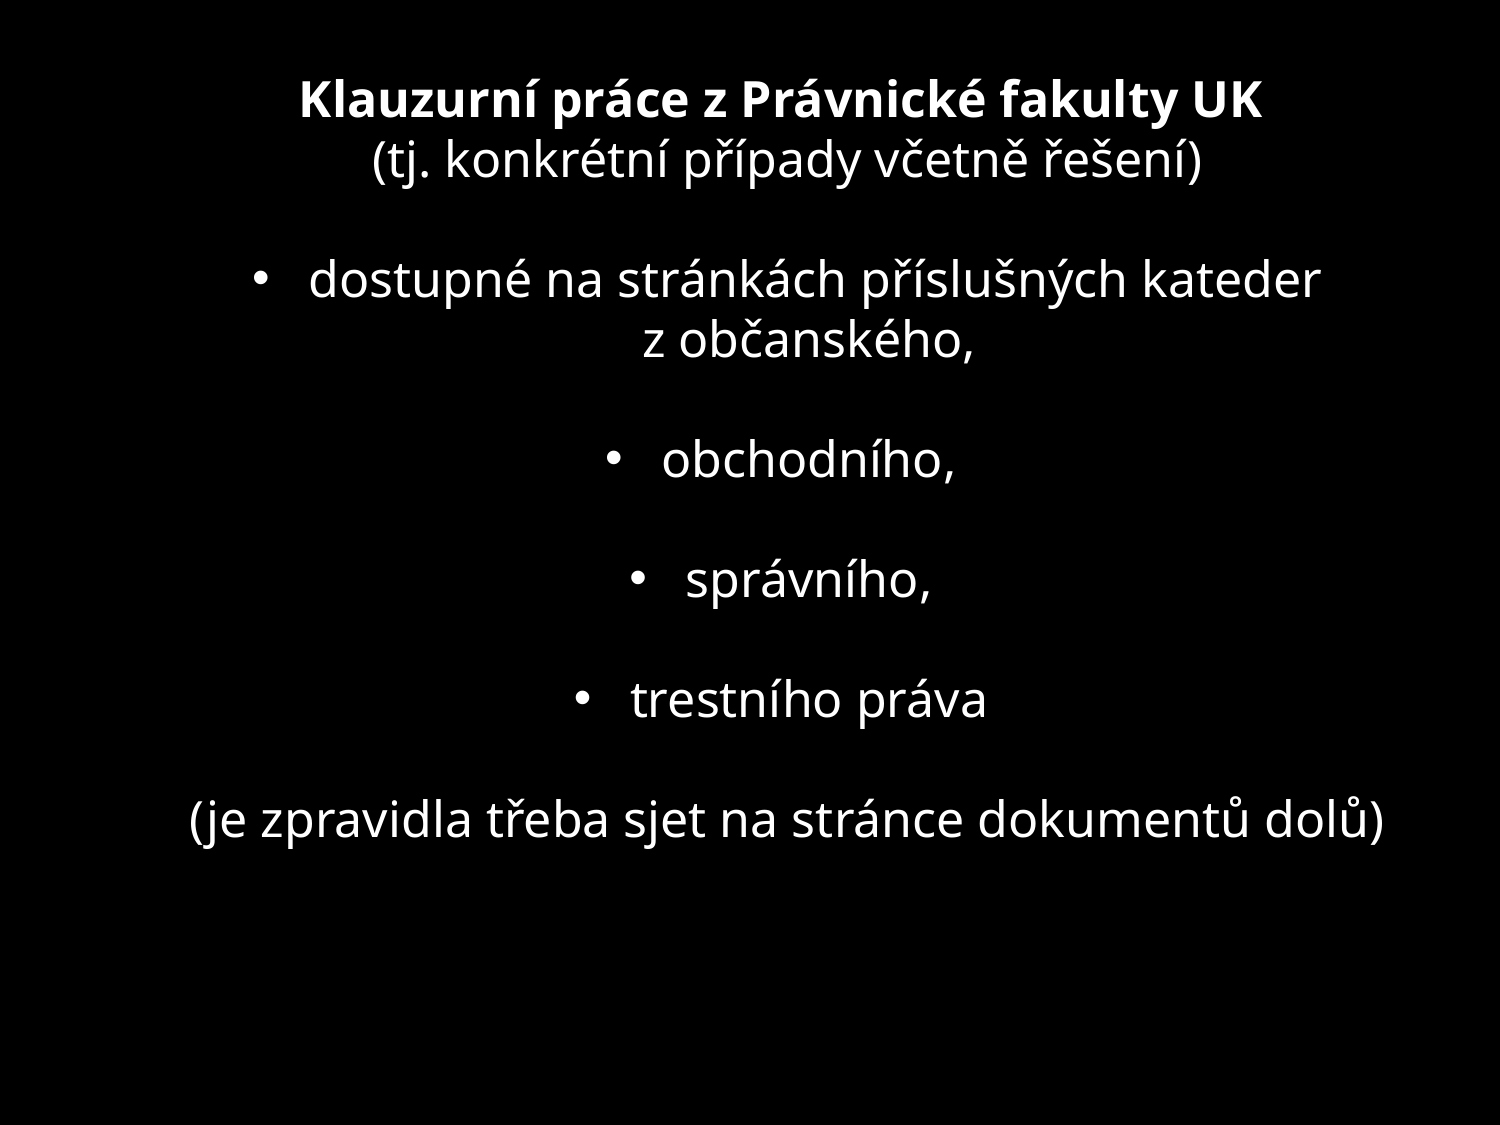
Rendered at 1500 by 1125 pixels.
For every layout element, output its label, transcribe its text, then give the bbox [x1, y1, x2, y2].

text_box Klauzurní práce z Právnické fakulty UK (tj. konkrétní případy včetně řešení) dostupné na stránkách příslušných kateder z občanského, obchodního, správního, trestního práva (je zpravidla třeba sjet na stránce dokumentů dolů) [0, 0, 1500, 855]
